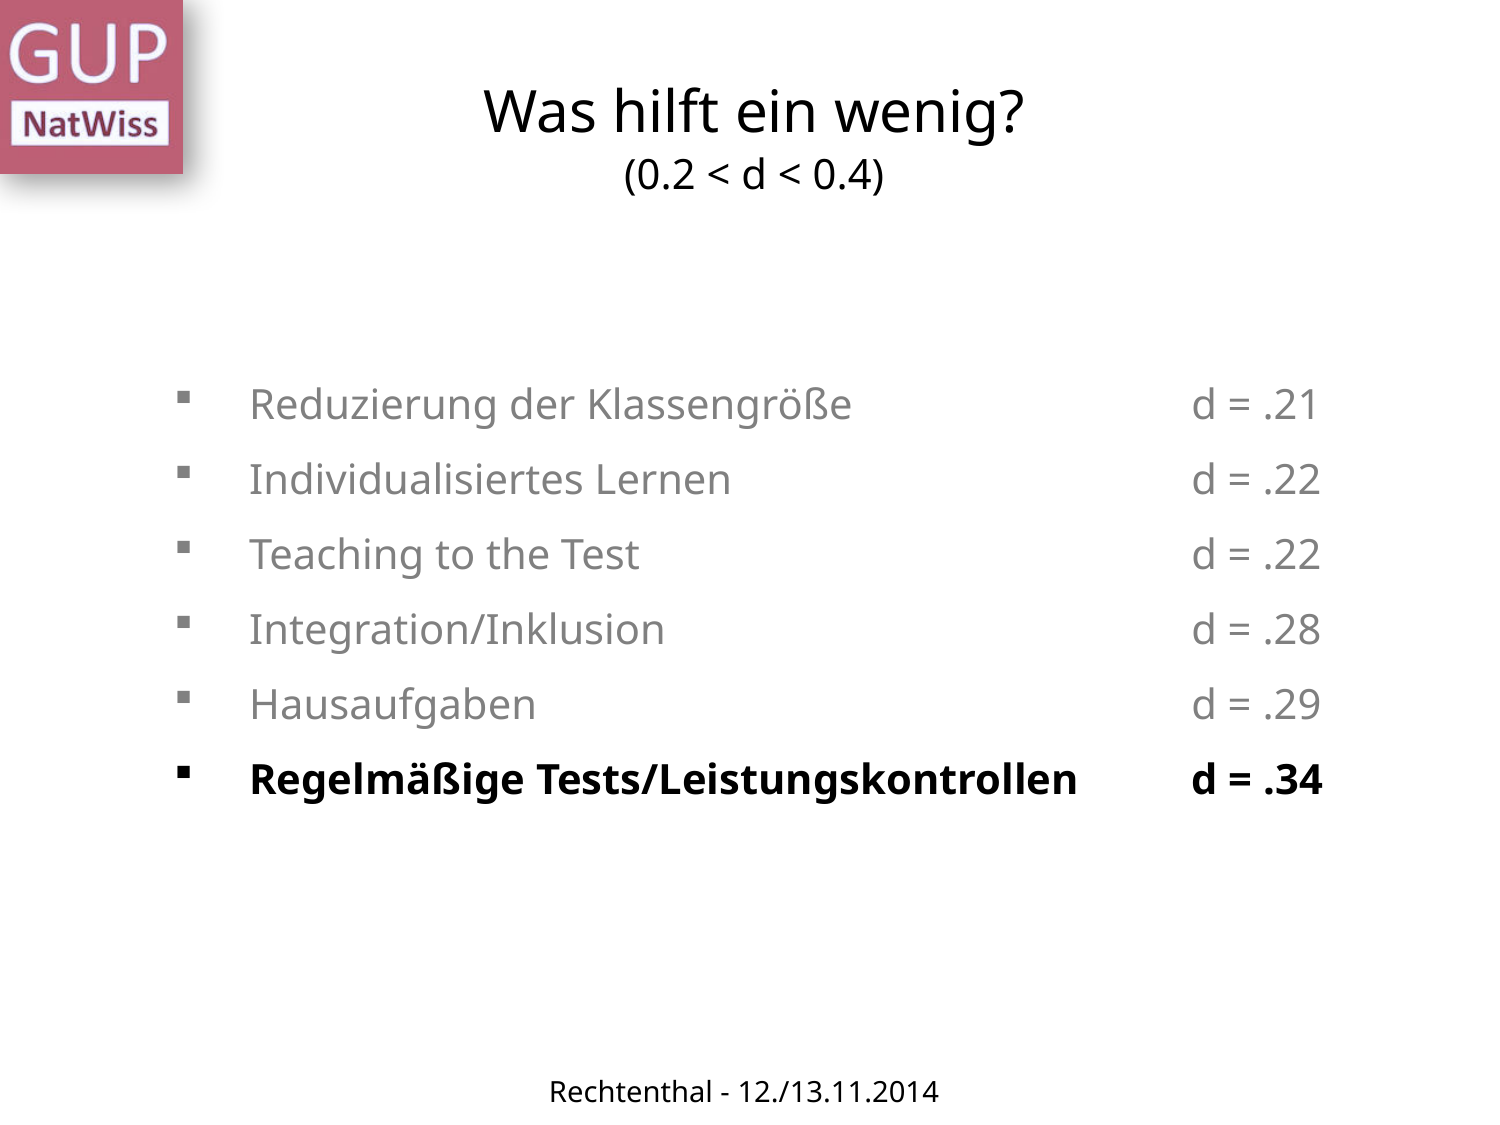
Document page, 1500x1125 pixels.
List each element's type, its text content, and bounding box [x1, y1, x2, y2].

footer Rechtenthal - 12./13.11.2014 [300, 1066, 1188, 1125]
picture [0, 0, 184, 175]
text_box Reduzierung der Klassengröße d = .21 Individualisiertes Lernen d = .22 Teaching to the Test d = .22 Integration/Inklusion d = .28 Hausaufgaben d = .29 Regelmäßige Tests/Leistungskontrollen d = .34 [159, 345, 1488, 811]
text_box Was hilft ein wenig? (0.2 < d < 0.4) [336, 66, 1173, 282]
